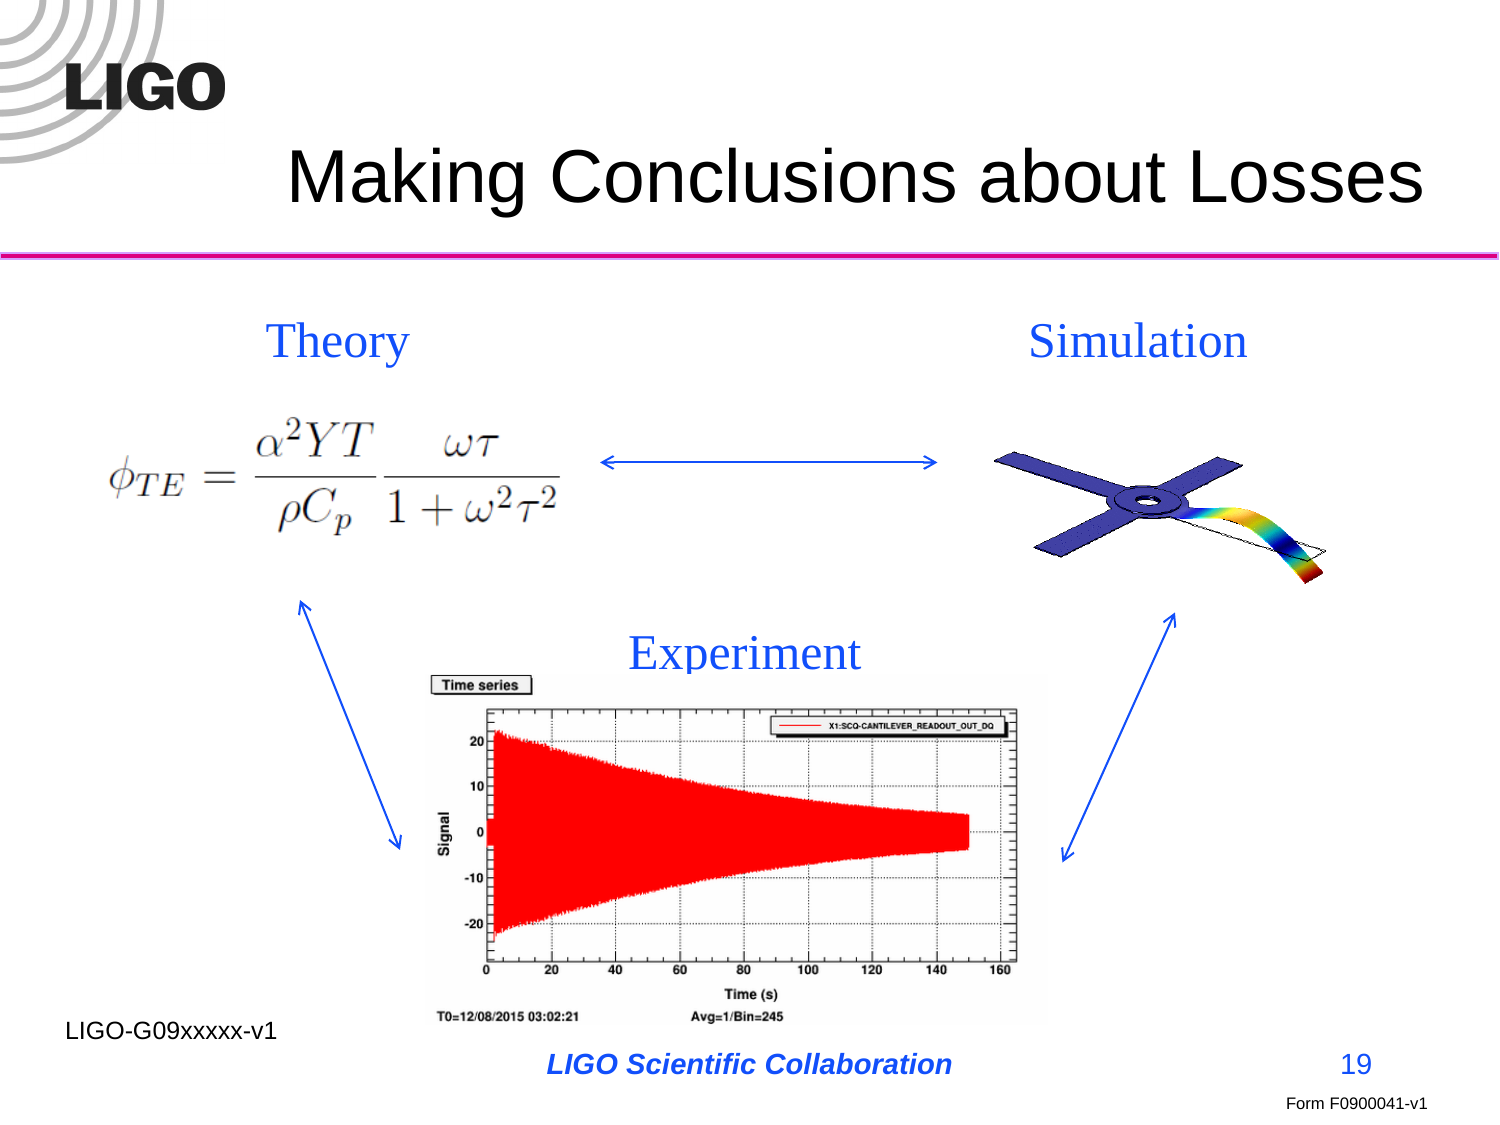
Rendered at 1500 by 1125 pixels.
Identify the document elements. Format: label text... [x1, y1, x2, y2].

text_box Experiment [613, 612, 877, 673]
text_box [1062, 612, 1176, 863]
text_box Theory [250, 299, 426, 375]
text_box Simulation [1013, 299, 1264, 360]
title Making Conclusions about Losses [262, 37, 1451, 226]
picture [87, 412, 590, 542]
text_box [299, 599, 401, 851]
picture [0, 0, 225, 164]
slide_number 19 [1074, 1024, 1388, 1101]
picture [424, 674, 1049, 1026]
footer LIGO Scientific Collaboration [512, 1033, 988, 1101]
picture [949, 362, 1363, 673]
